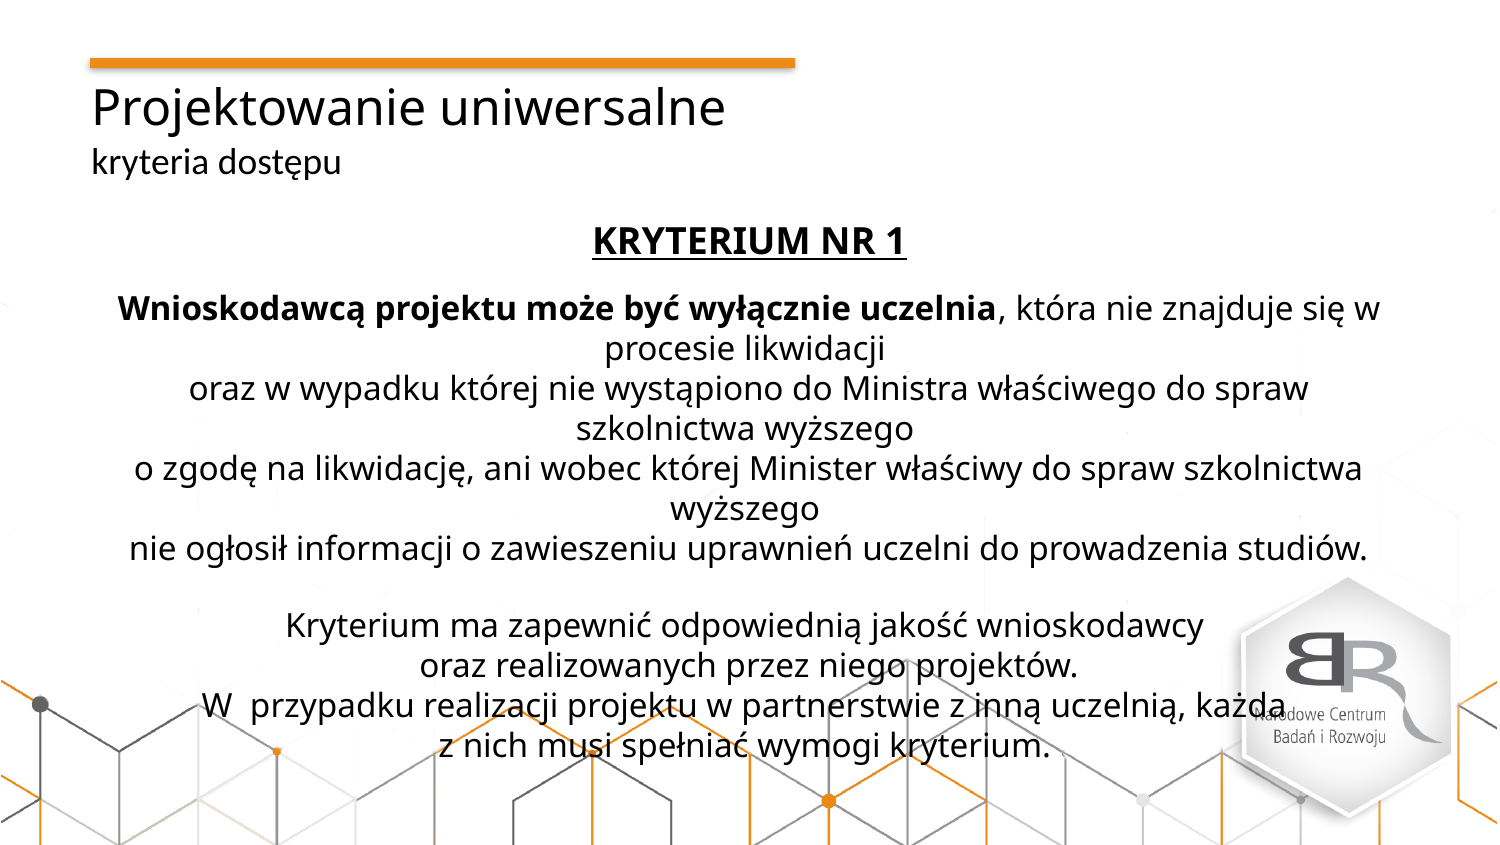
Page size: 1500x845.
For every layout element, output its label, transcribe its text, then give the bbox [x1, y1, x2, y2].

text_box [76, 57, 1139, 191]
text_box KRYTERIUM NR 1 Wnioskodawcą projektu może być wyłącznie uczelnia, która nie znajduje się w procesie likwidacji oraz w wypadku której nie wystąpiono do Ministra właściwego do spraw szkolnictwa wyższego o zgodę na likwidację, ani wobec której Minister właściwy do spraw szkolnictwa wyższego nie ogłosił informacji o zawieszeniu uprawnień uczelni do prowadzenia studiów. Kryterium ma zapewnić odpowiednią jakość wnioskodawcy oraz realizowanych przez niego projektów. W przypadku realizacji projektu w partnerstwie z inną uczelnią, każda z nich musi spełniać wymogi kryterium. [90, 210, 1409, 772]
picture [1, 3, 1497, 845]
